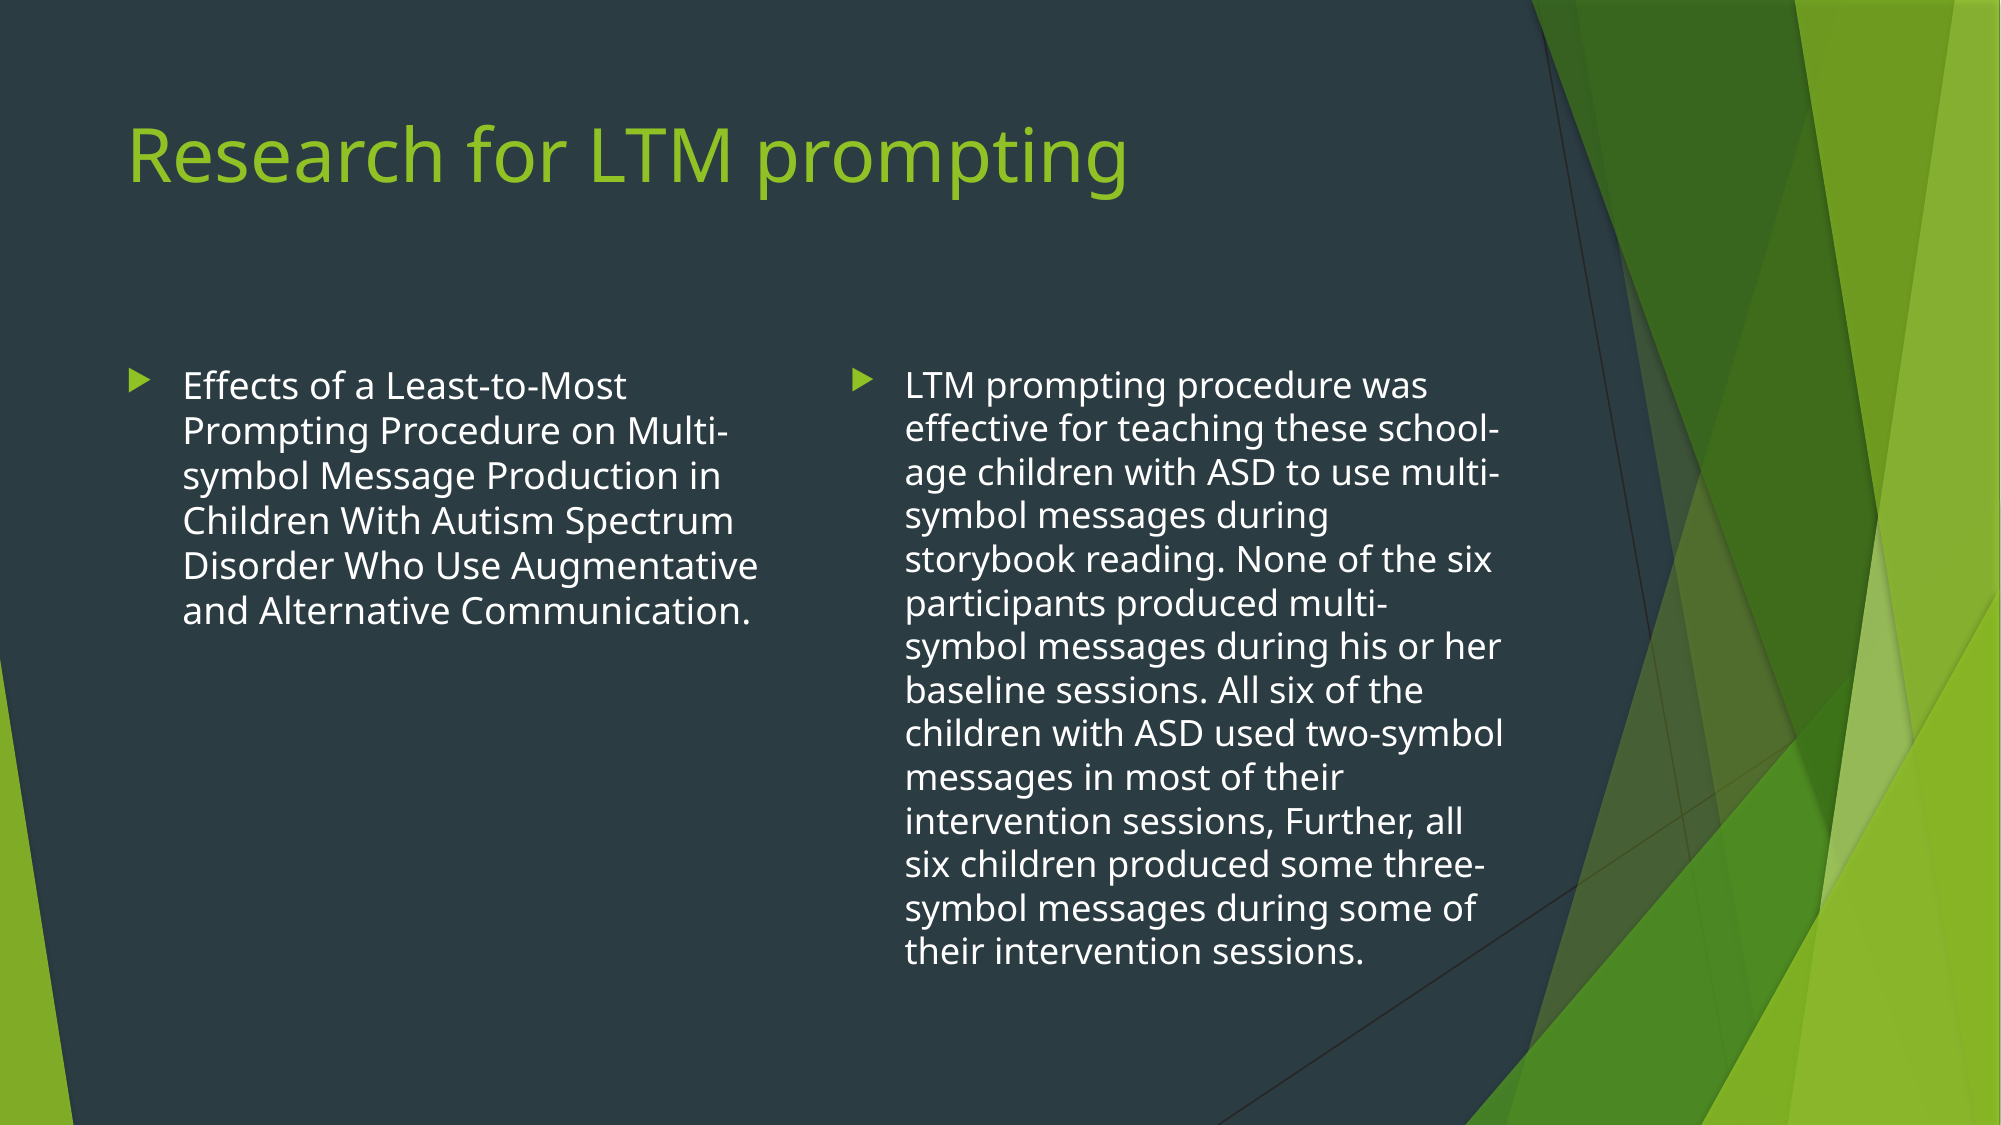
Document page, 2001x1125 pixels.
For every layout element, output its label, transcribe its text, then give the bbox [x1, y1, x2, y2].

list Effects of a Least-to-Most Prompting Procedure on Multi-symbol Message Production in Children With Autism Spectrum Disorder Who Use Augmentative and Alternative Communication. [111, 354, 798, 992]
list LTM prompting procedure was effective for teaching these school-age children with ASD to use multi-symbol messages during storybook reading. None of the six participants produced multi-symbol messages during his or her baseline sessions. All six of the children with ASD used two-symbol messages in most of their intervention sessions, Further, all six children produced some three-symbol messages during some of their intervention sessions. [834, 354, 1522, 992]
title Research for LTM prompting [111, 99, 1522, 317]
